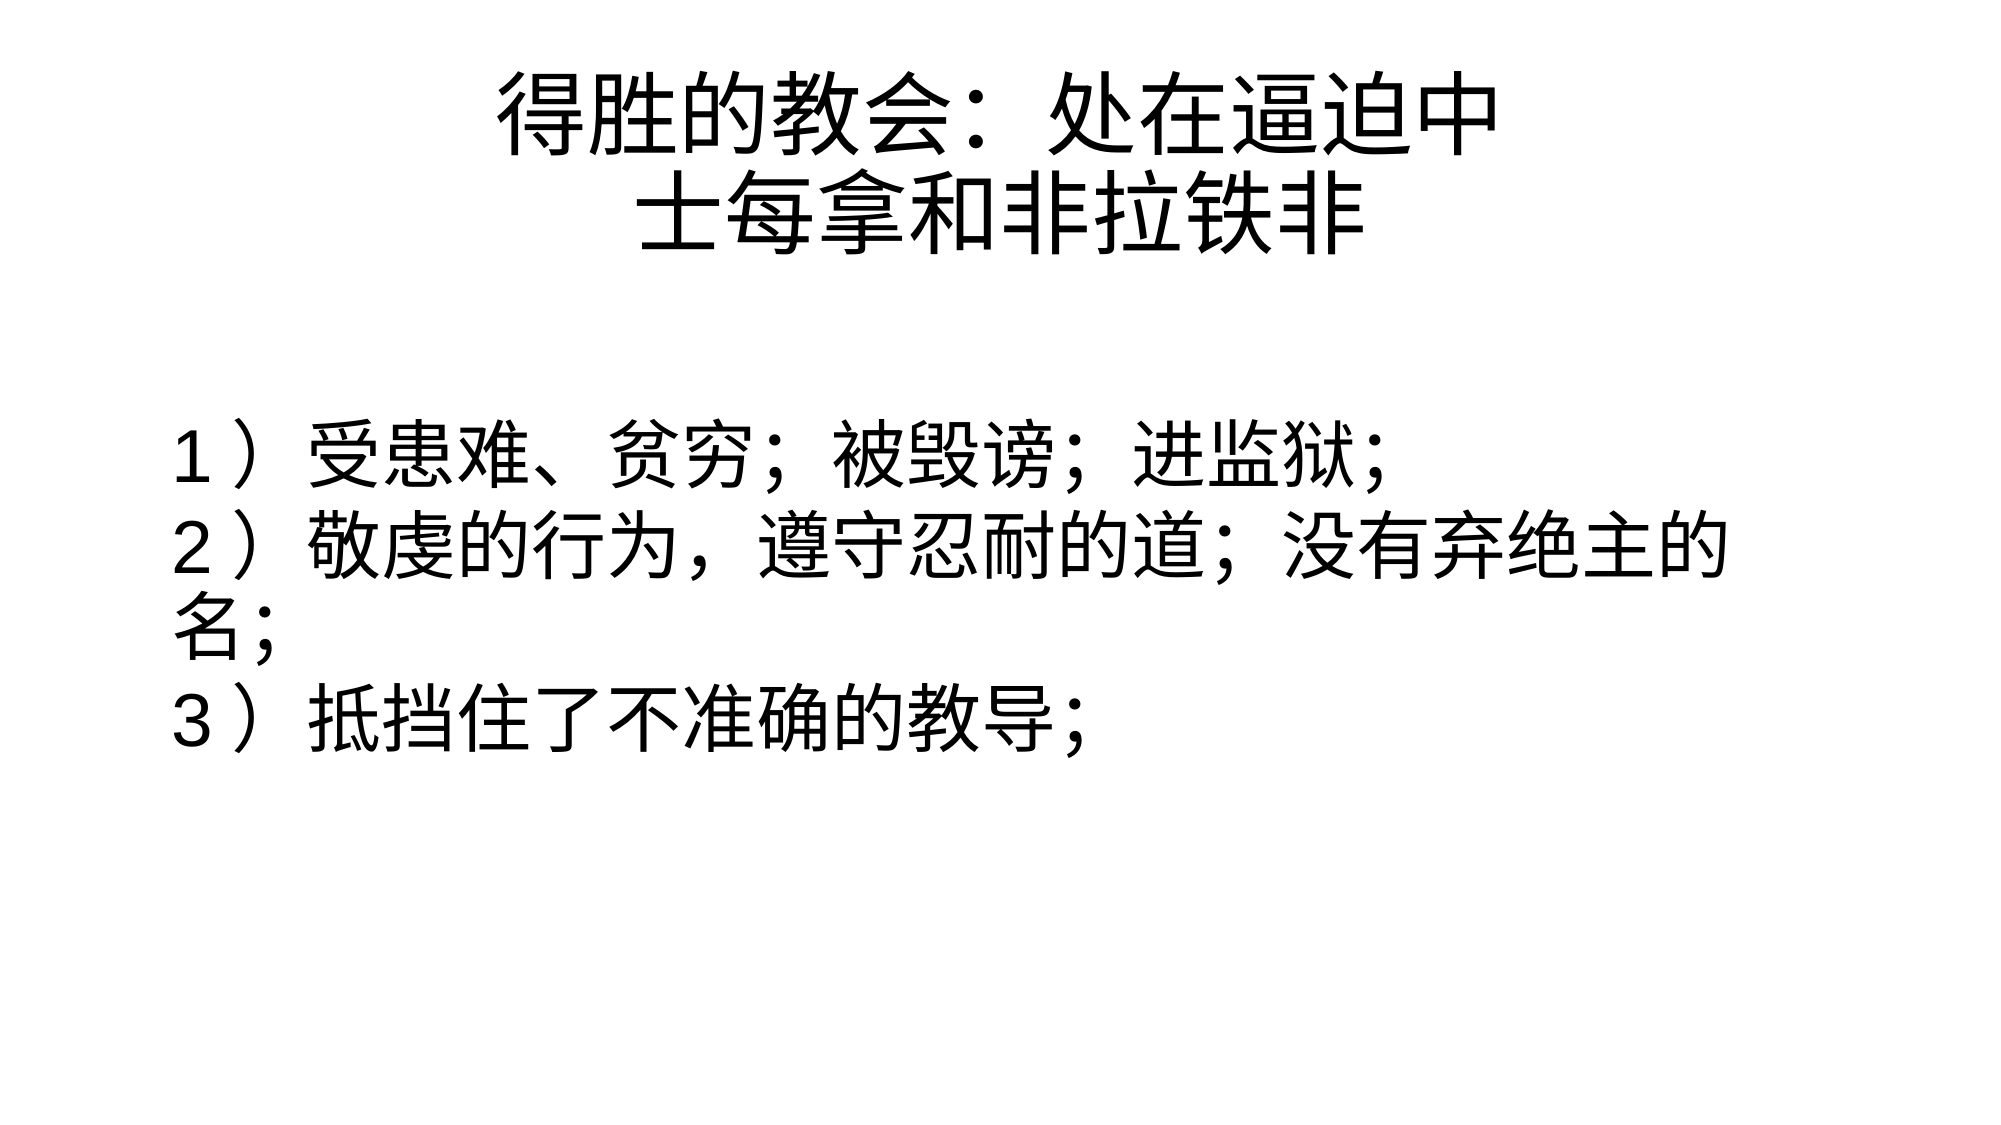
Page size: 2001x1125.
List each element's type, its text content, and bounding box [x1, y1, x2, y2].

list 1）受患难、贫穷；被毁谤；进监狱； 2）敬虔的行为，遵守忍耐的道；没有弃绝主的名； 3）抵挡住了不准确的教导； [137, 410, 1863, 1014]
title 得胜的教会：处在逼迫中 士每拿和非拉铁非 [137, 59, 1863, 278]
